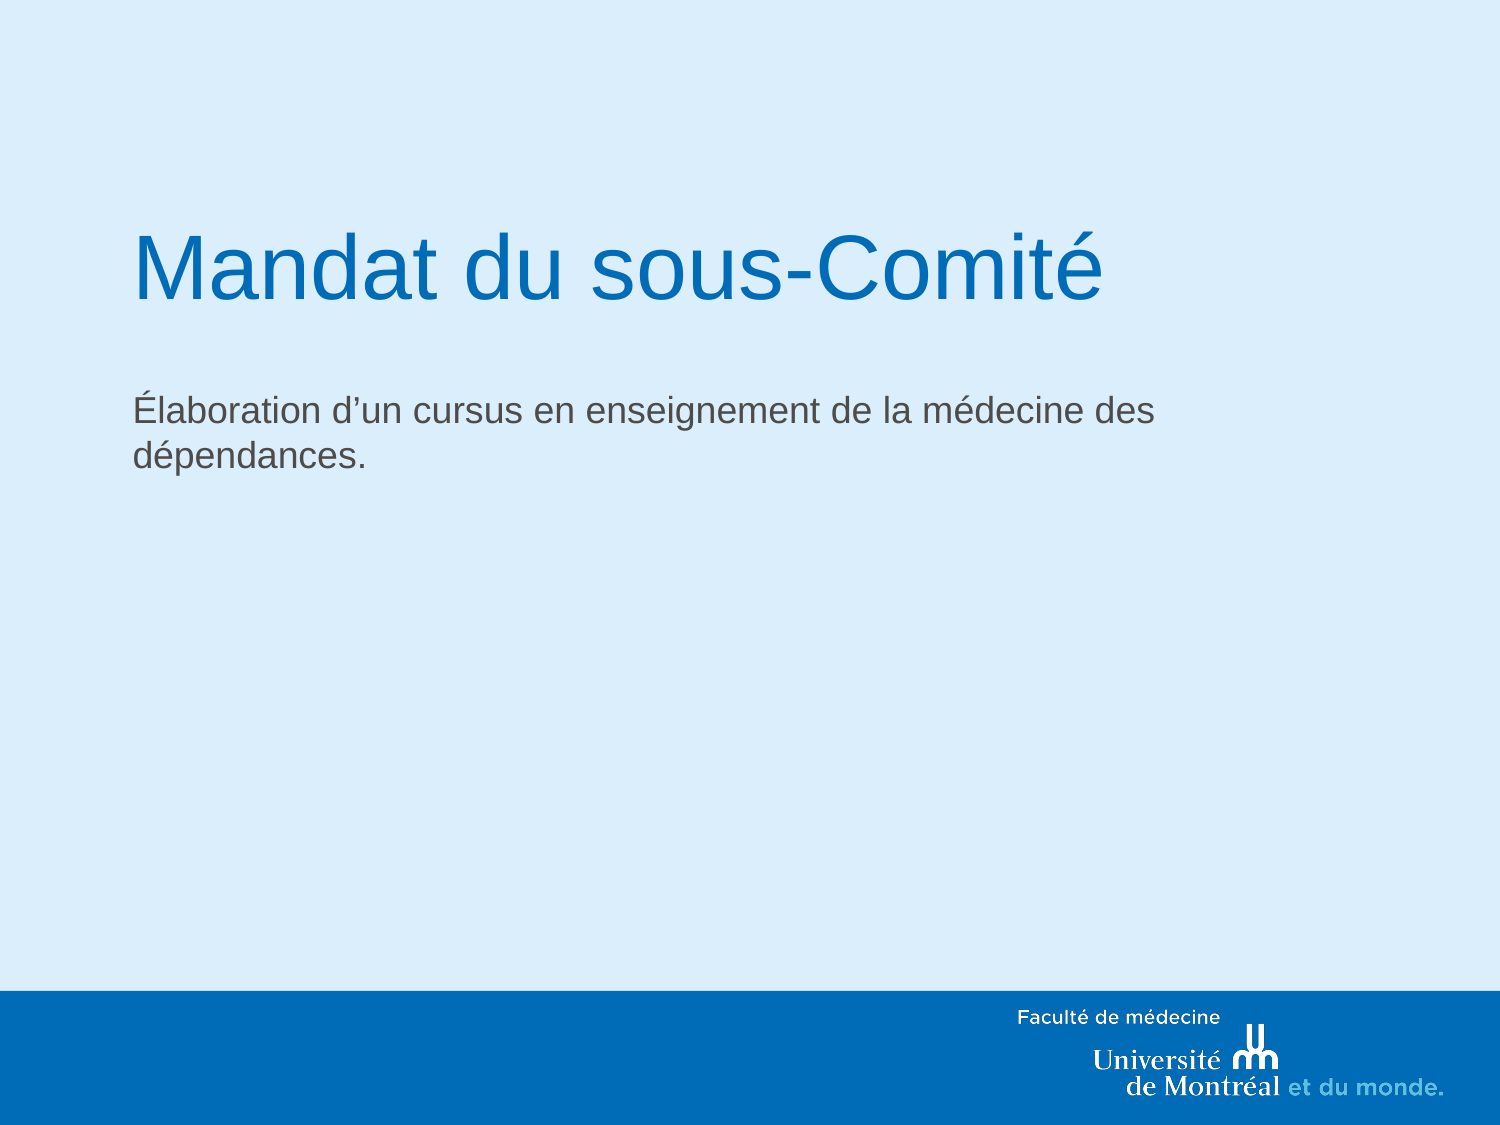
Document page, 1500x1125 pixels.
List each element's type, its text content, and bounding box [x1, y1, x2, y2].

title Mandat du sous-Comité [117, 105, 1385, 327]
picture [993, 987, 1468, 1117]
list Élaboration d’un cursus en enseignement de la médecine des dépendances. [117, 378, 1387, 932]
